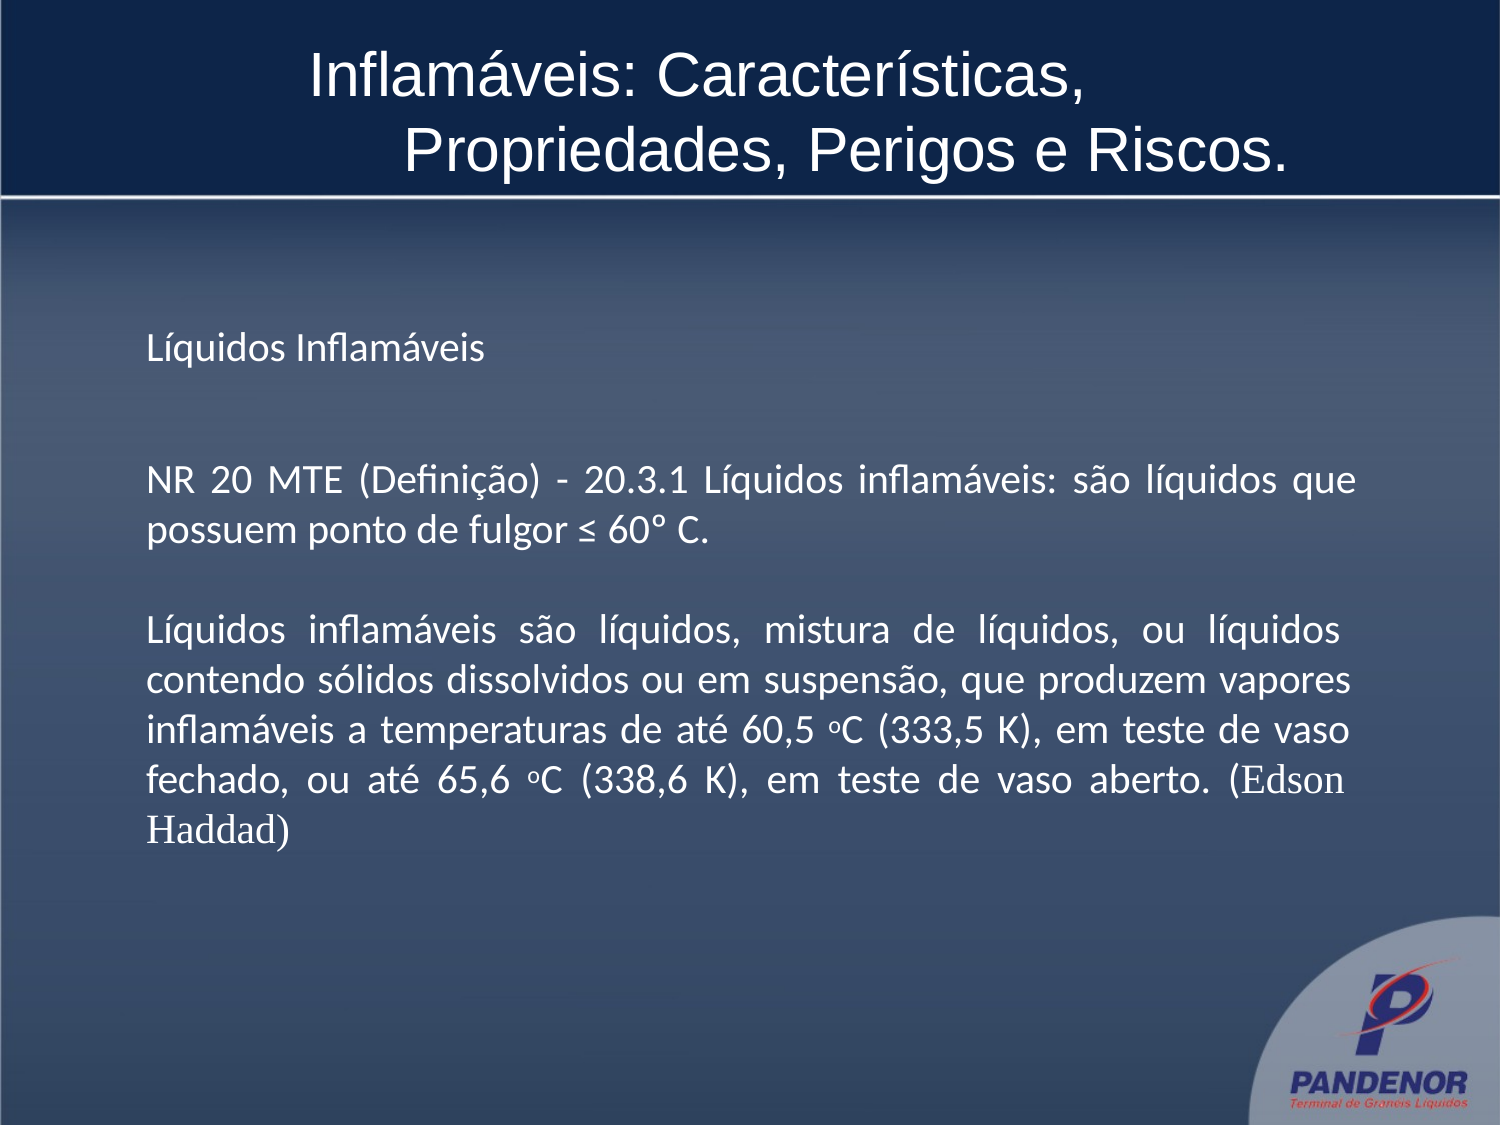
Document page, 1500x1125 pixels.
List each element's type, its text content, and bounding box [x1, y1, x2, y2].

text_box Líquidos Inflamáveis NR 20 MTE (Definição) - 20.3.1 Líquidos inflamáveis: são líquidos que possuem ponto de fulgor ≤ 60º C. Líquidos inflamáveis são líquidos, mistura de líquidos, ou líquidos contendo sólidos dissolvidos ou em suspensão, que produzem vapores inflamáveis a temperaturas de até 60,5 oC (333,5 K), em teste de vaso fechado, ou até 65,6 oC (338,6 K), em teste de vaso aberto. (Edson Haddad) [143, 317, 1364, 853]
picture [0, 0, 1500, 1125]
title Inflamáveis: Características, Propriedades, Perigos e Riscos. [52, 12, 1404, 203]
